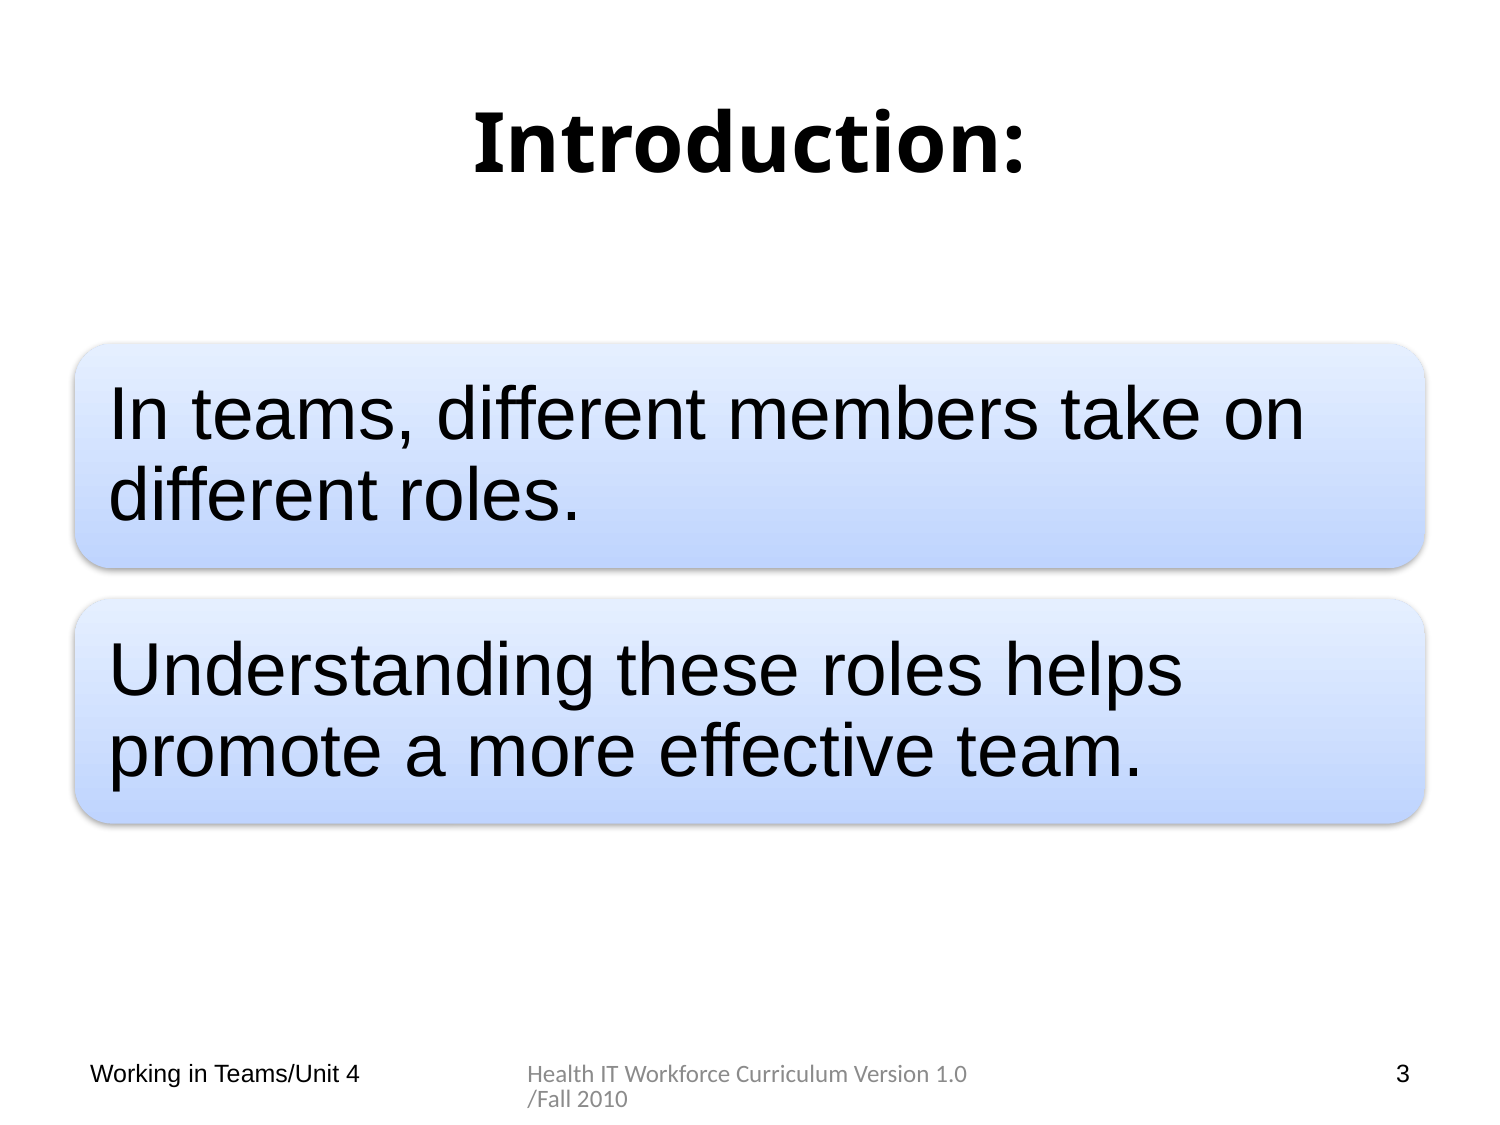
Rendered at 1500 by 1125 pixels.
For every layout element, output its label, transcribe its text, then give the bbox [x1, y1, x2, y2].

title Introduction: [75, 45, 1425, 211]
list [74, 212, 1426, 956]
footer Health IT Workforce Curriculum Version 1.0/Fall 2010 [512, 1042, 988, 1103]
slide_number Working in Teams/Unit 4 [75, 1042, 425, 1103]
slide_number 3 [1074, 1042, 1425, 1103]
